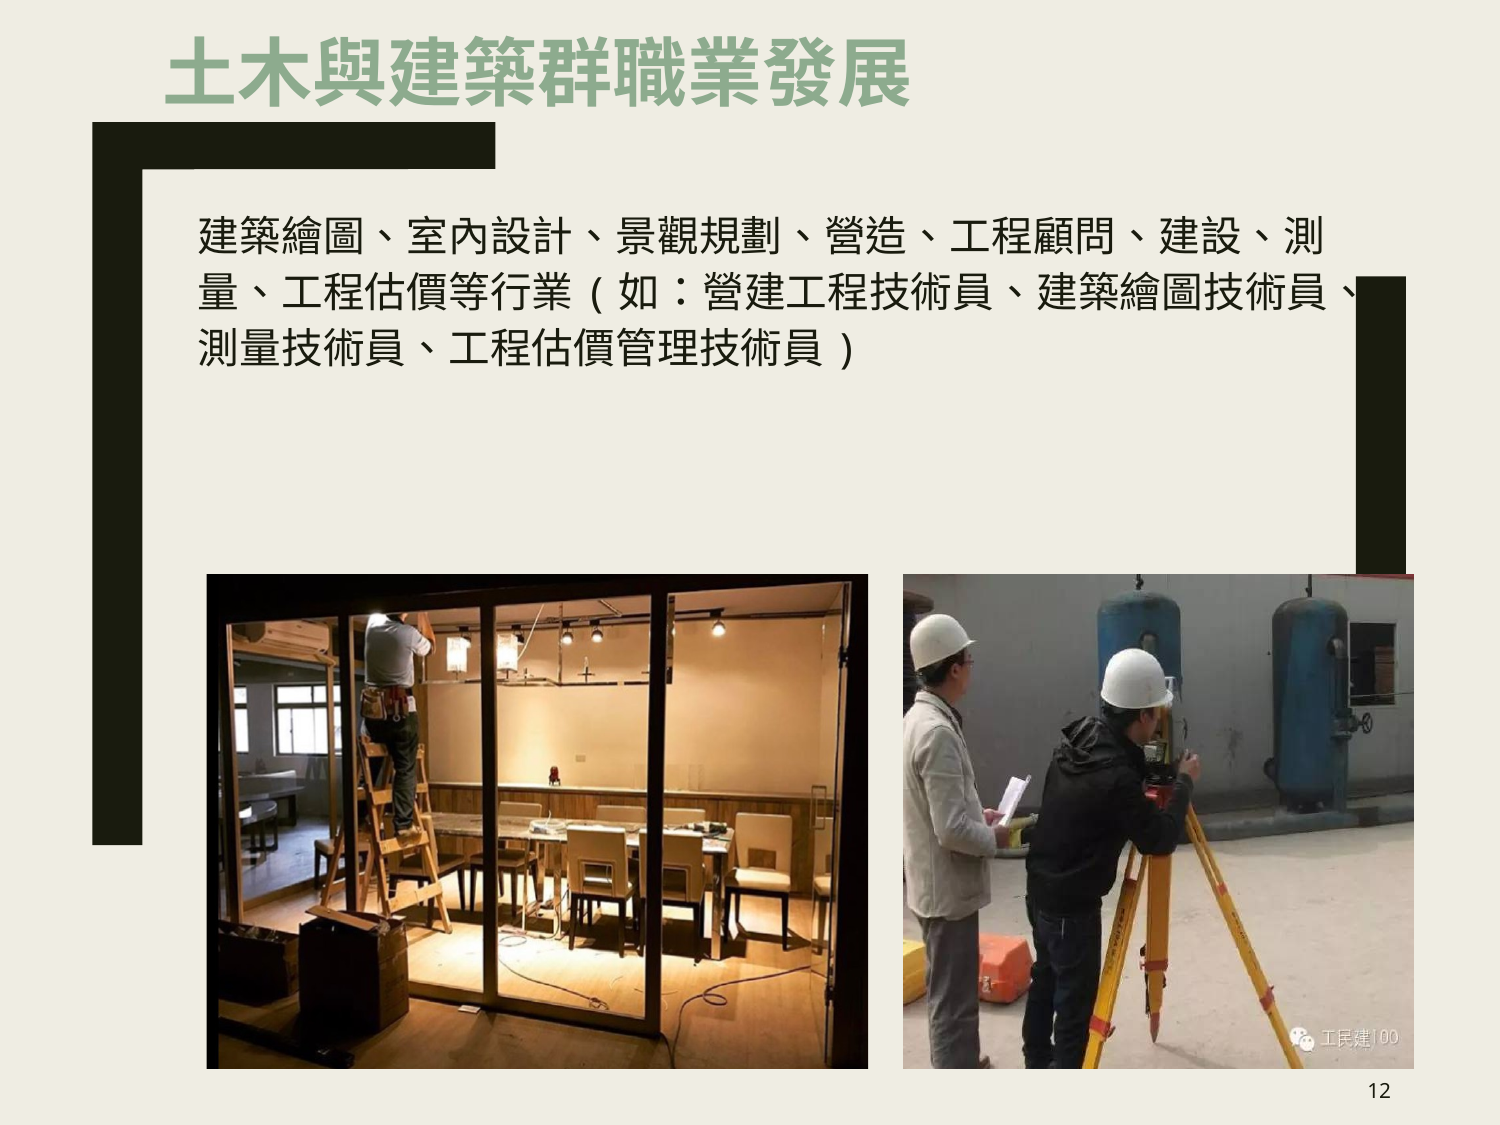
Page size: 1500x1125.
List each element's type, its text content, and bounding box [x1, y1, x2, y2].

picture [903, 574, 1414, 1069]
picture [206, 574, 869, 1069]
text_box 土木與建築群職業發展 [147, 30, 1294, 111]
slide_number 12 [1209, 1069, 1406, 1125]
subtitle 建築繪圖、室內設計、景觀規劃、營造、工程顧問、建設、測量、工程估價等行業(如：營建工程技術員、建築繪圖技術員、測量技術員、工程估價管理技術員) [183, 196, 1353, 563]
